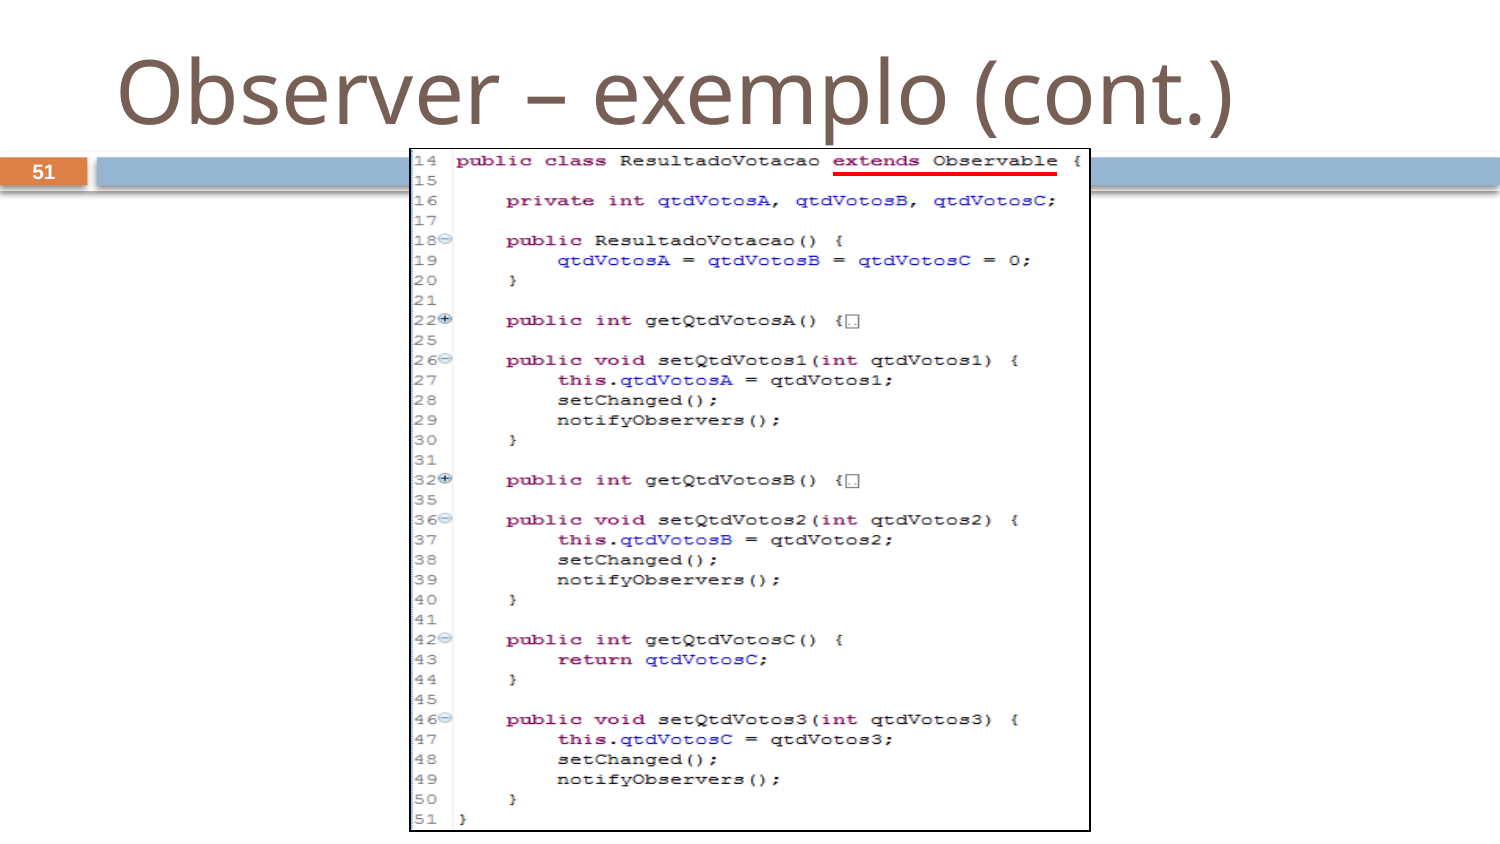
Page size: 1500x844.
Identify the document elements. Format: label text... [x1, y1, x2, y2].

title Observer – exemplo (cont.) [100, 28, 1438, 150]
slide_number 51 [0, 156, 88, 187]
picture [410, 149, 1090, 831]
